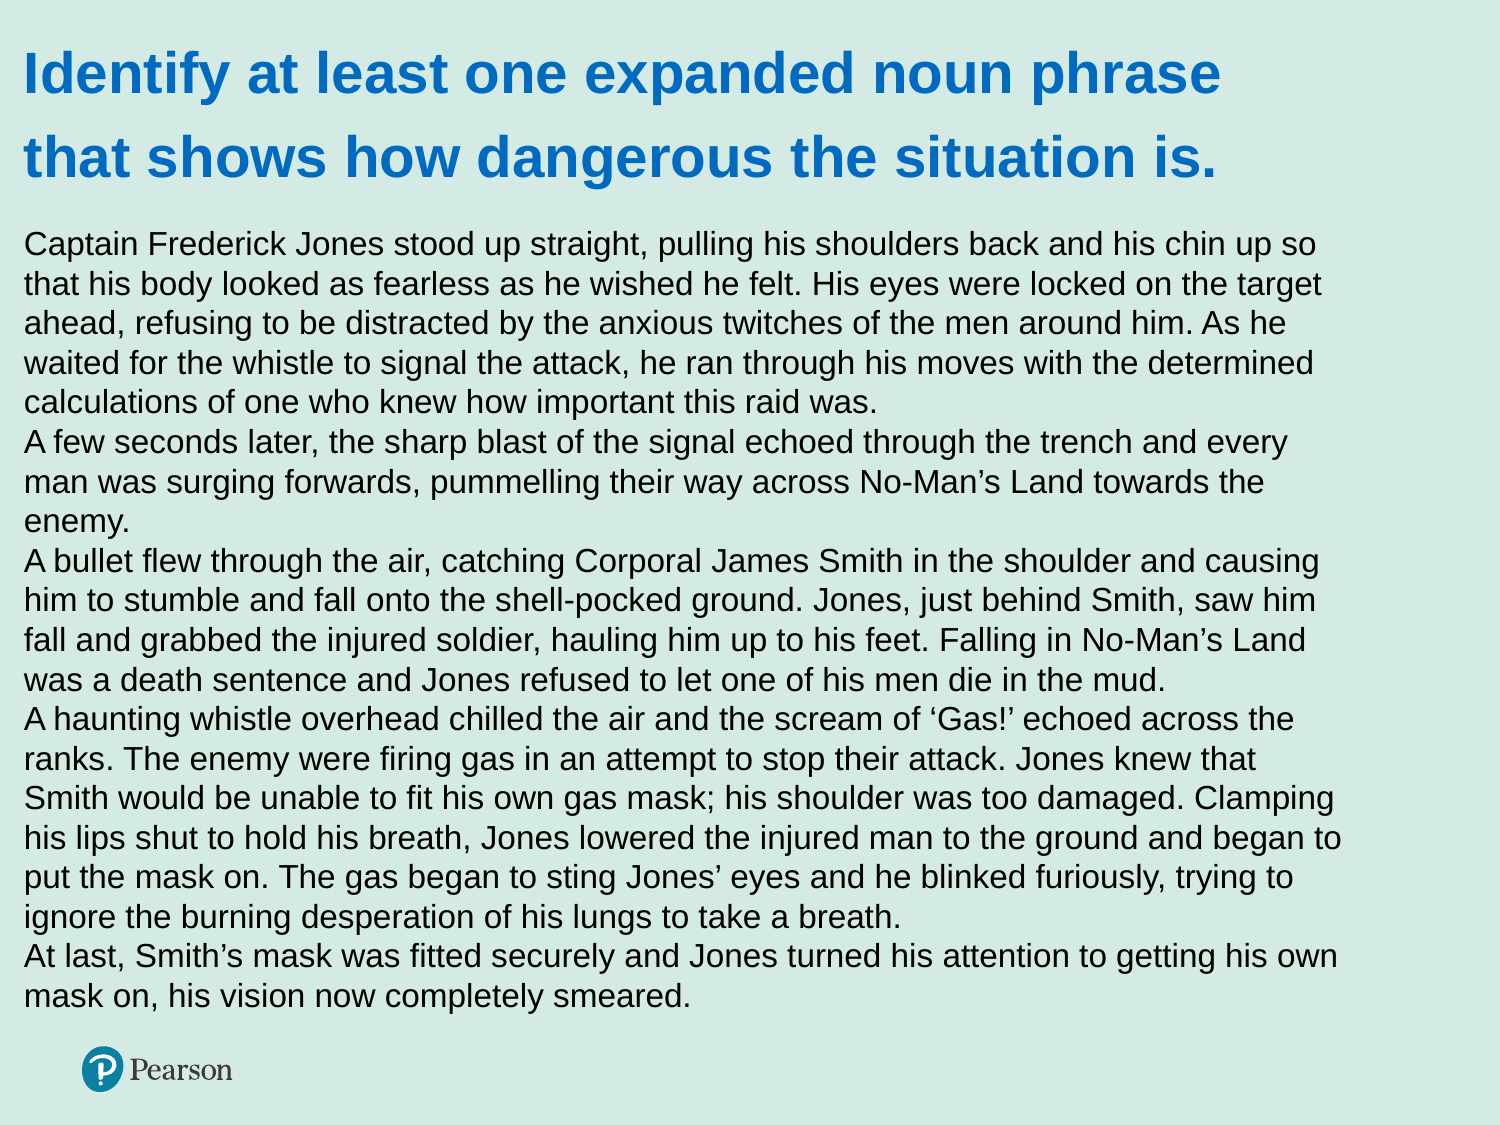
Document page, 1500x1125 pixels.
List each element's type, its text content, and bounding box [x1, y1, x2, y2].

title Identify at least one expanded noun phrase that shows how dangerous the situation is. [24, 22, 1299, 203]
list Captain Frederick Jones stood up straight, pulling his shoulders back and his chin up so that his body looked as fearless as he wished he felt. His eyes were locked on the target ahead, refusing to be distracted by the anxious twitches of the men around him. As he waited for the whistle to signal the attack, he ran through his moves with the determined calculations of one who knew how important this raid was. A few seconds later, the sharp blast of the signal echoed through the trench and every man was surging forwards, pummelling their way across No-Man’s Land towards the enemy. A bullet flew through the air, catching Corporal James Smith in the shoulder and causing him to stumble and fall onto the shell-pocked ground. Jones, just behind Smith, saw him fall and grabbed the injured soldier, hauling him up to his feet. Falling in No-Man’s Land was a death sentence and Jones refused to let one of his men die in the mud. A haunting whistle overhead chilled the air and the scream of ‘Gas!’ echoed across the ranks. The enemy were firing gas in an attempt to stop their attack. Jones knew that Smith would be unable to fit his own gas mask; his shoulder was too damaged. Clamping his lips shut to hold his breath, Jones lowered the injured man to the ground and began to put the mask on. The gas began to sting Jones’ eyes and he blinked furiously, trying to ignore the burning desperation of his lungs to take a breath. At last, Smith’s mask was fitted securely and Jones turned his attention to getting his own mask on, his vision now completely smeared. [24, 222, 1346, 1035]
